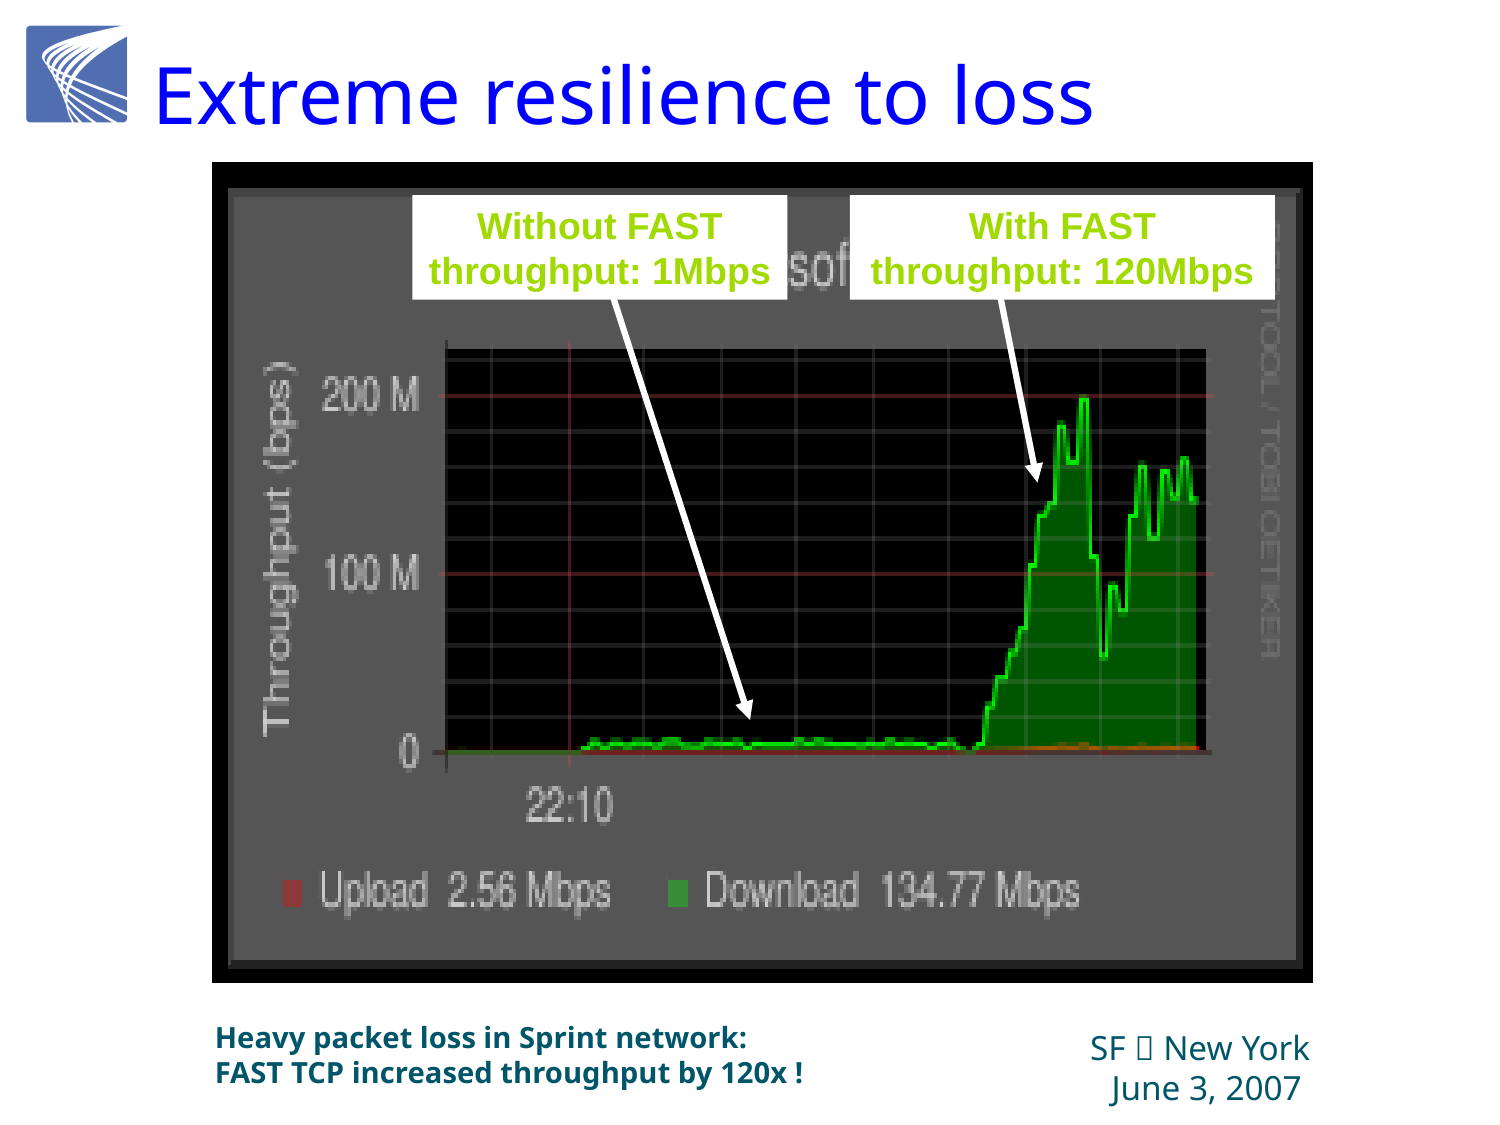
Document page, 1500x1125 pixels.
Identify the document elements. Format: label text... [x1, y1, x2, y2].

picture [24, 24, 129, 124]
text_box Heavy packet loss in Sprint network: FAST TCP increased throughput by 120x ! [199, 1012, 963, 1098]
title Extreme resilience to loss [137, 37, 1463, 175]
text_box SF  New York June 3, 2007 [999, 1020, 1325, 1115]
picture [212, 162, 1313, 983]
